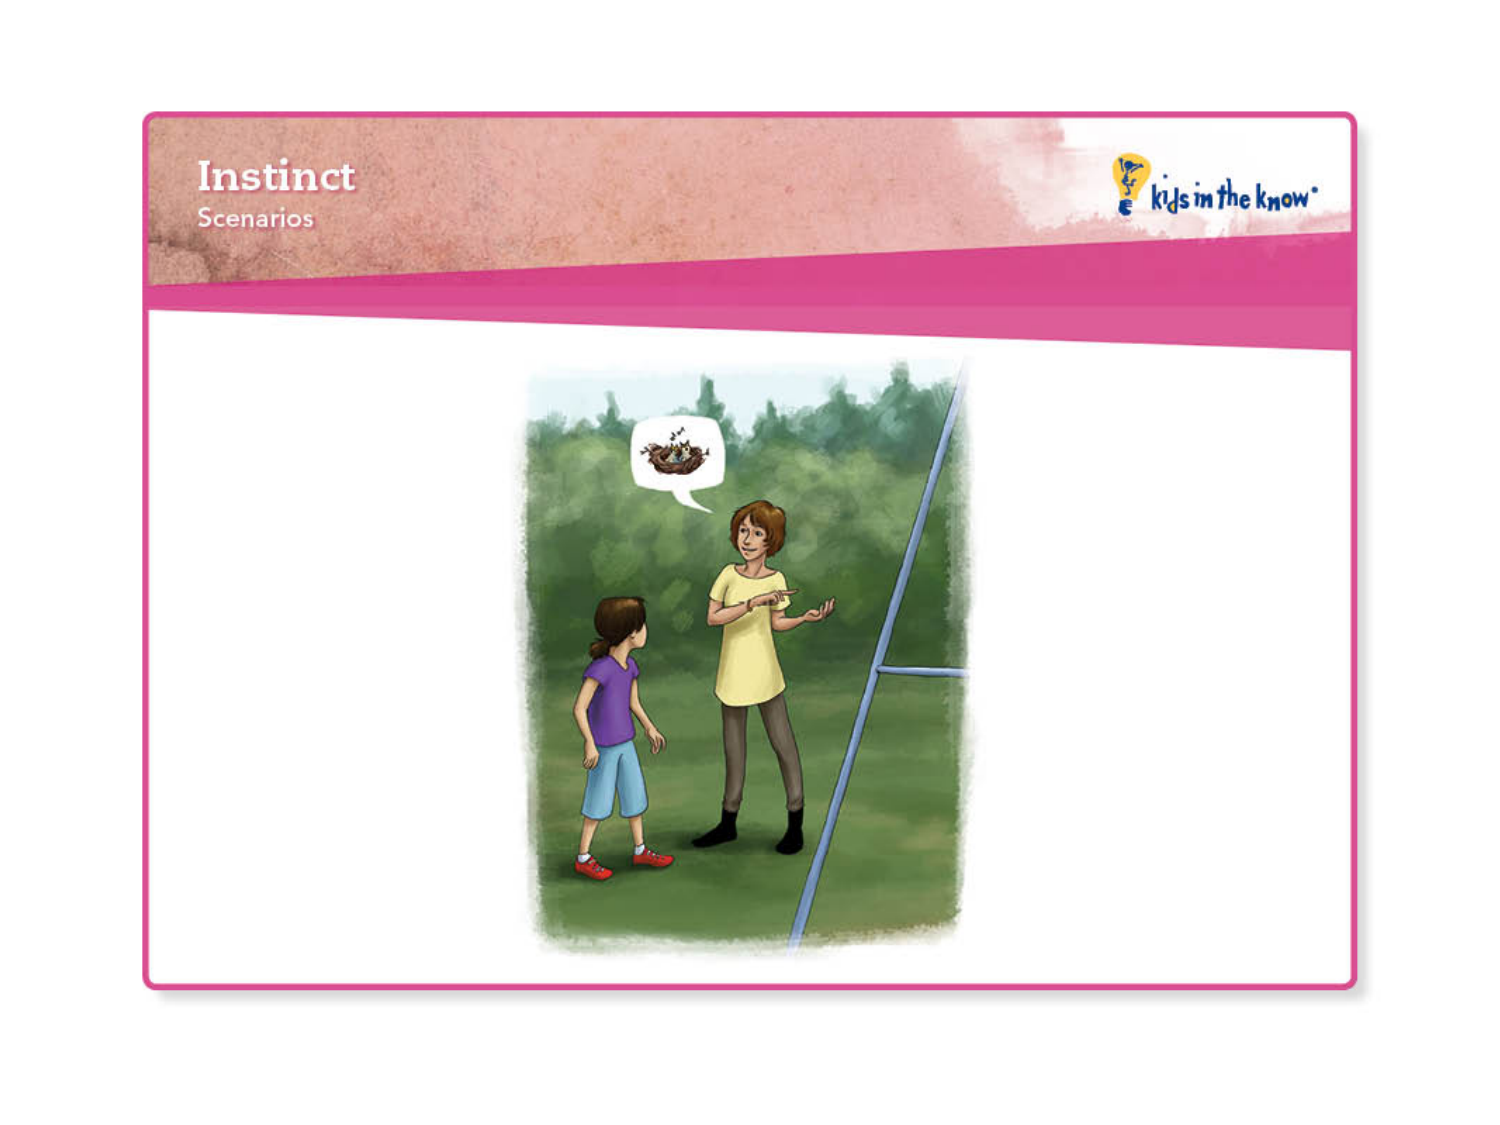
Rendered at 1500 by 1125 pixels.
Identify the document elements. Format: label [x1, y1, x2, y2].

picture [74, 44, 1426, 1058]
